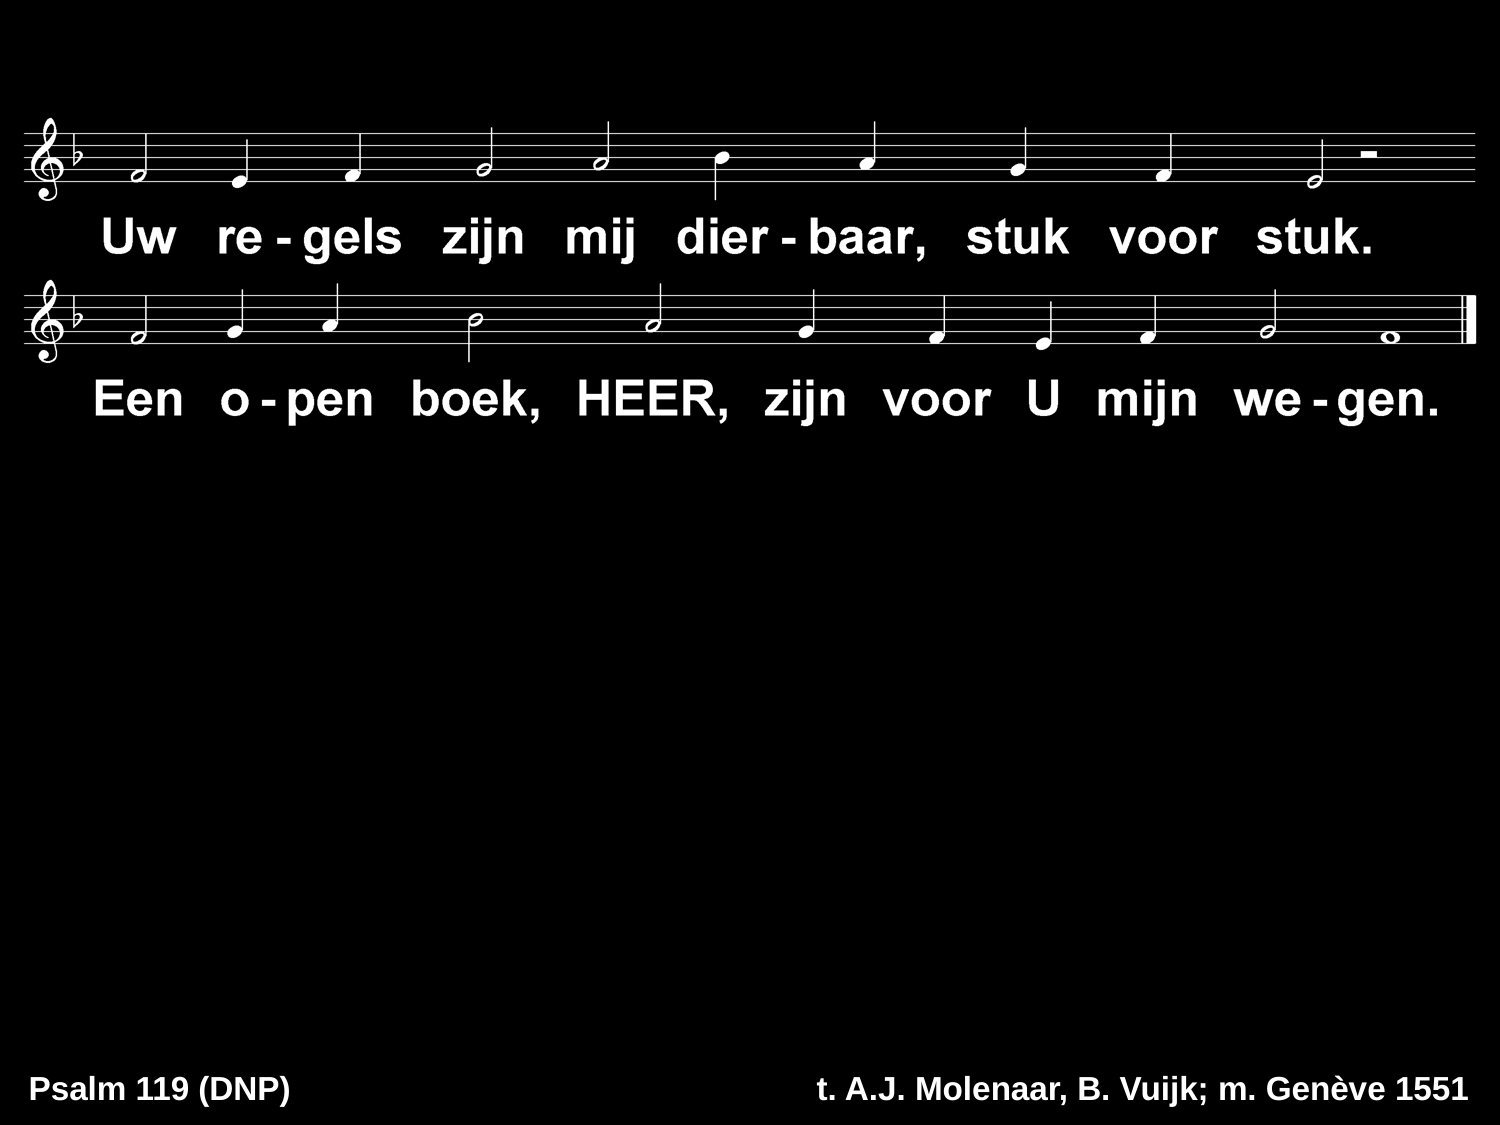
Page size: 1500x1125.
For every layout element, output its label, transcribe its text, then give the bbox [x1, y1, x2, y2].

picture [10, 103, 1490, 441]
text_box Psalm 119 (DNP) t. A.J. Molenaar, B. Vuijk; m. Genève 1551 [13, 1059, 1495, 1115]
